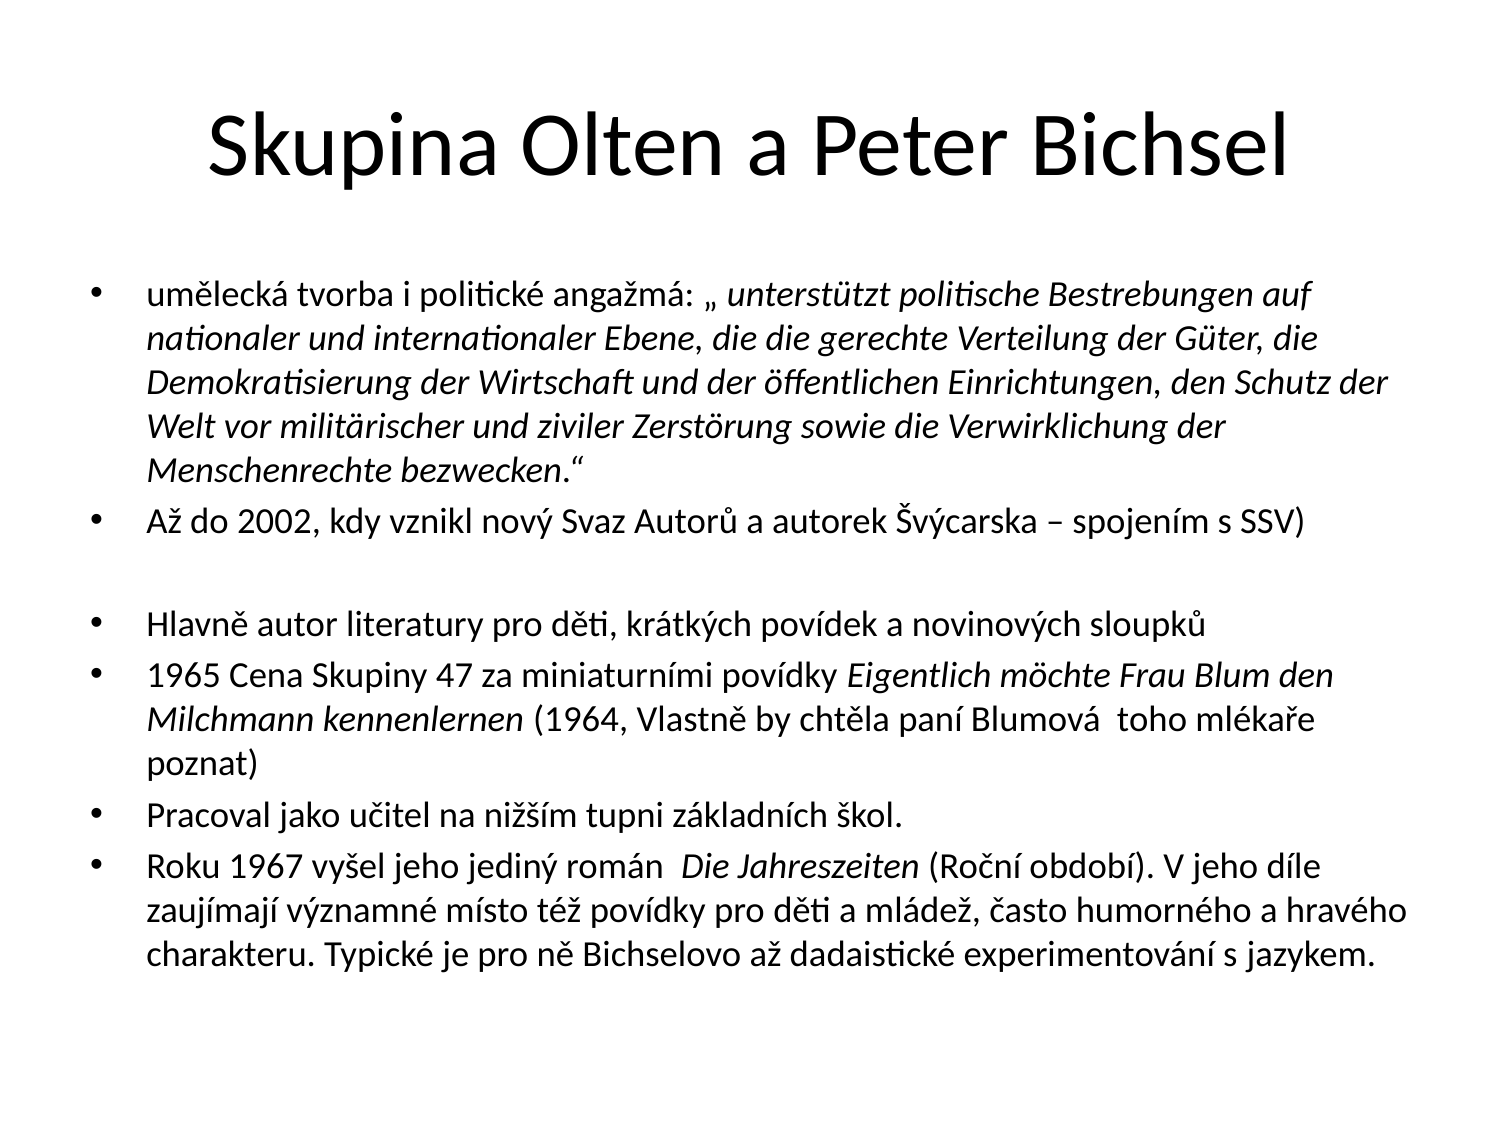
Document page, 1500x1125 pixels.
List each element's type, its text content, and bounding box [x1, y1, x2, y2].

list umělecká tvorba i politické angažmá: „ unterstützt politische Bestrebungen auf nationaler und internationaler Ebene, die die gerechte Verteilung der Güter, die Demokratisierung der Wirtschaft und der öffentlichen Einrichtungen, den Schutz der Welt vor militärischer und ziviler Zerstörung sowie die Verwirklichung der Menschenrechte bezwecken.“ Až do 2002, kdy vznikl nový Svaz Autorů a autorek Švýcarska – spojením s SSV) Hlavně autor literatury pro děti, krátkých povídek a novinových sloupků 1965 Cena Skupiny 47 za miniaturními povídky Eigentlich möchte Frau Blum den Milchmann kennenlernen (1964, Vlastně by chtěla paní Blumová toho mlékaře poznat) Pracoval jako učitel na nižším tupni základních škol. Roku 1967 vyšel jeho jediný román Die Jahreszeiten (Roční období). V jeho díle zaujímají významné místo též povídky pro děti a mládež, často humorného a hravého charakteru. Typické je pro ně Bichselovo až dadaistické experimentování s jazykem. [75, 262, 1425, 1005]
title Skupina Olten a Peter Bichsel [75, 45, 1425, 233]
